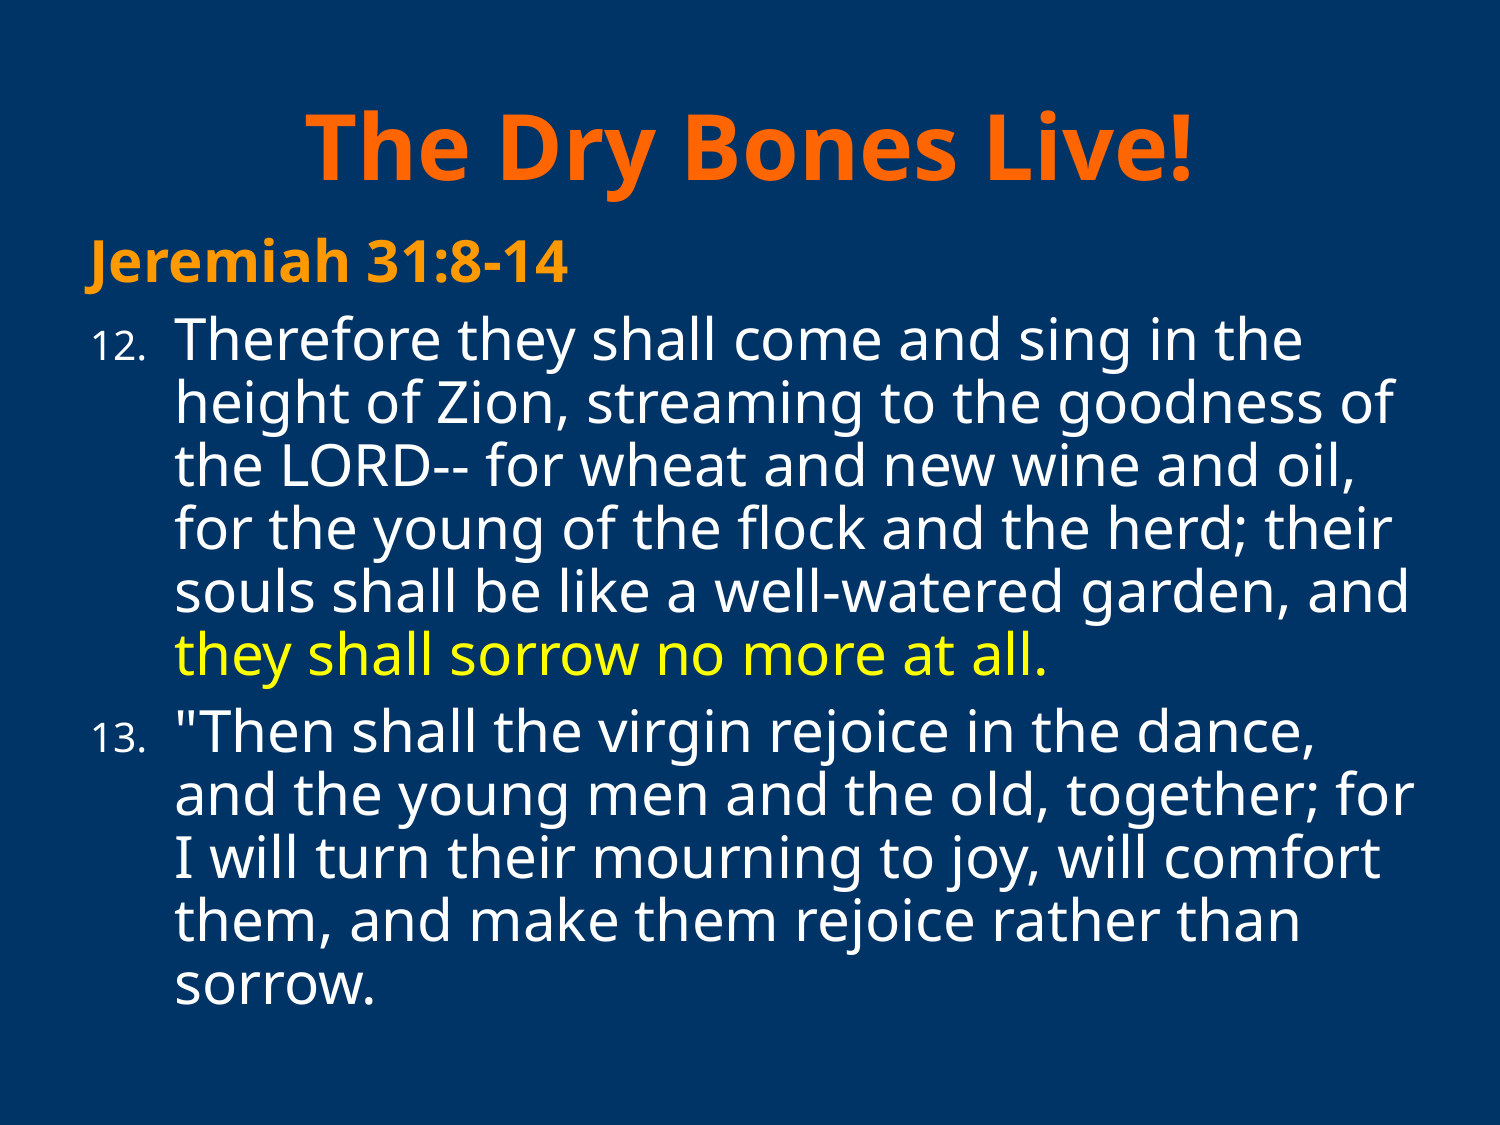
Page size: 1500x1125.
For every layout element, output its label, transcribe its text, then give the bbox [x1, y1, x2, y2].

list Jeremiah 31:8-14 Therefore they shall come and sing in the height of Zion, streaming to the goodness of the LORD-- for wheat and new wine and oil, for the young of the flock and the herd; their souls shall be like a well-watered garden, and they shall sorrow no more at all. "Then shall the virgin rejoice in the dance, and the young men and the old, together; for I will turn their mourning to joy, will comfort them, and make them rejoice rather than sorrow. [74, 224, 1451, 966]
title The Dry Bones Live! [112, 49, 1388, 224]
